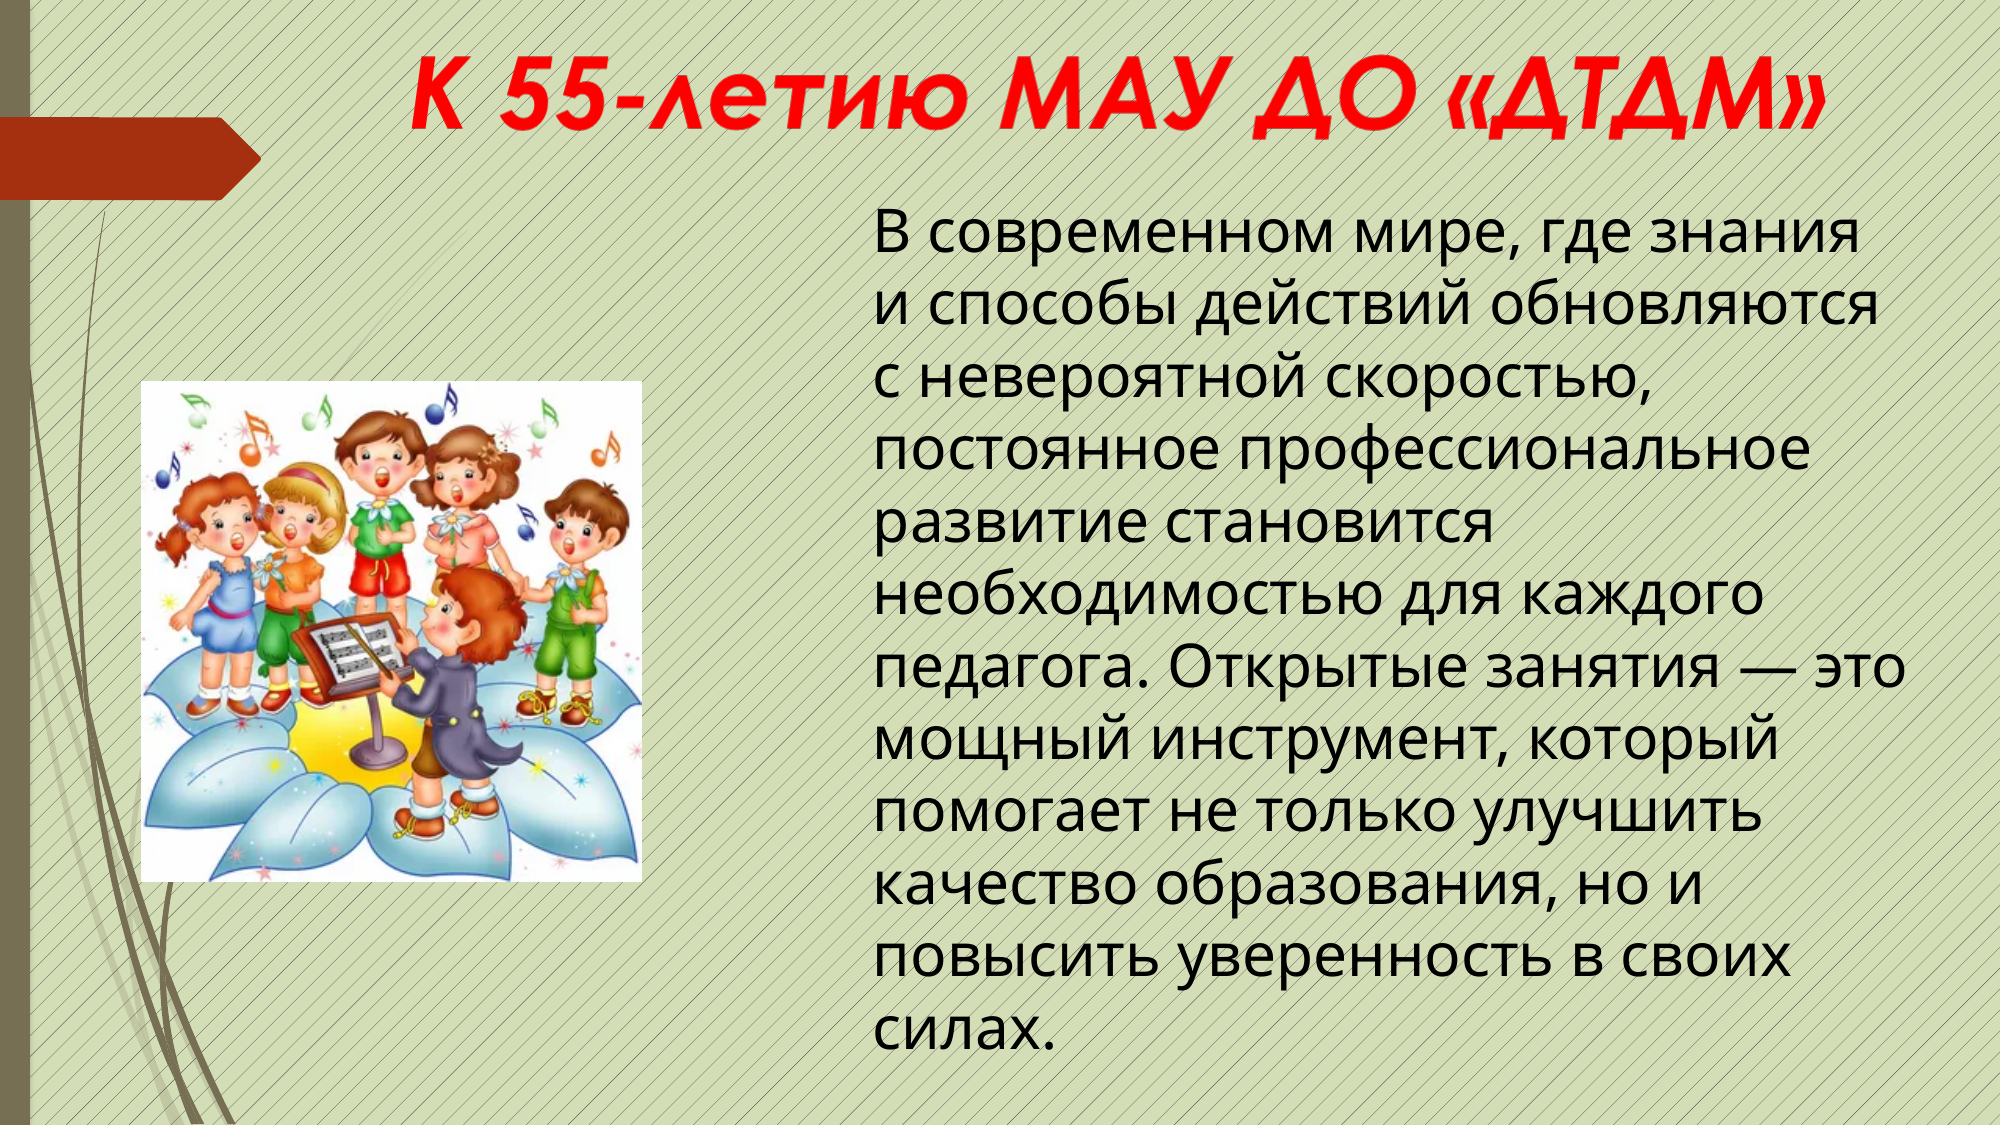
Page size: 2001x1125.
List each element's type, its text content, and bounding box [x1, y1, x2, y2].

picture [347, 0, 1888, 211]
picture [141, 381, 643, 882]
text_box В современном мире, где знания и способы действий обновляются с невероятной скоростью, постоянное профессиональное развитие становится необходимостью для каждого педагога. Открытые занятия — это мощный инструмент, который помогает не только улучшить качество образования, но и повысить уверенность в своих силах. [858, 184, 1934, 1069]
